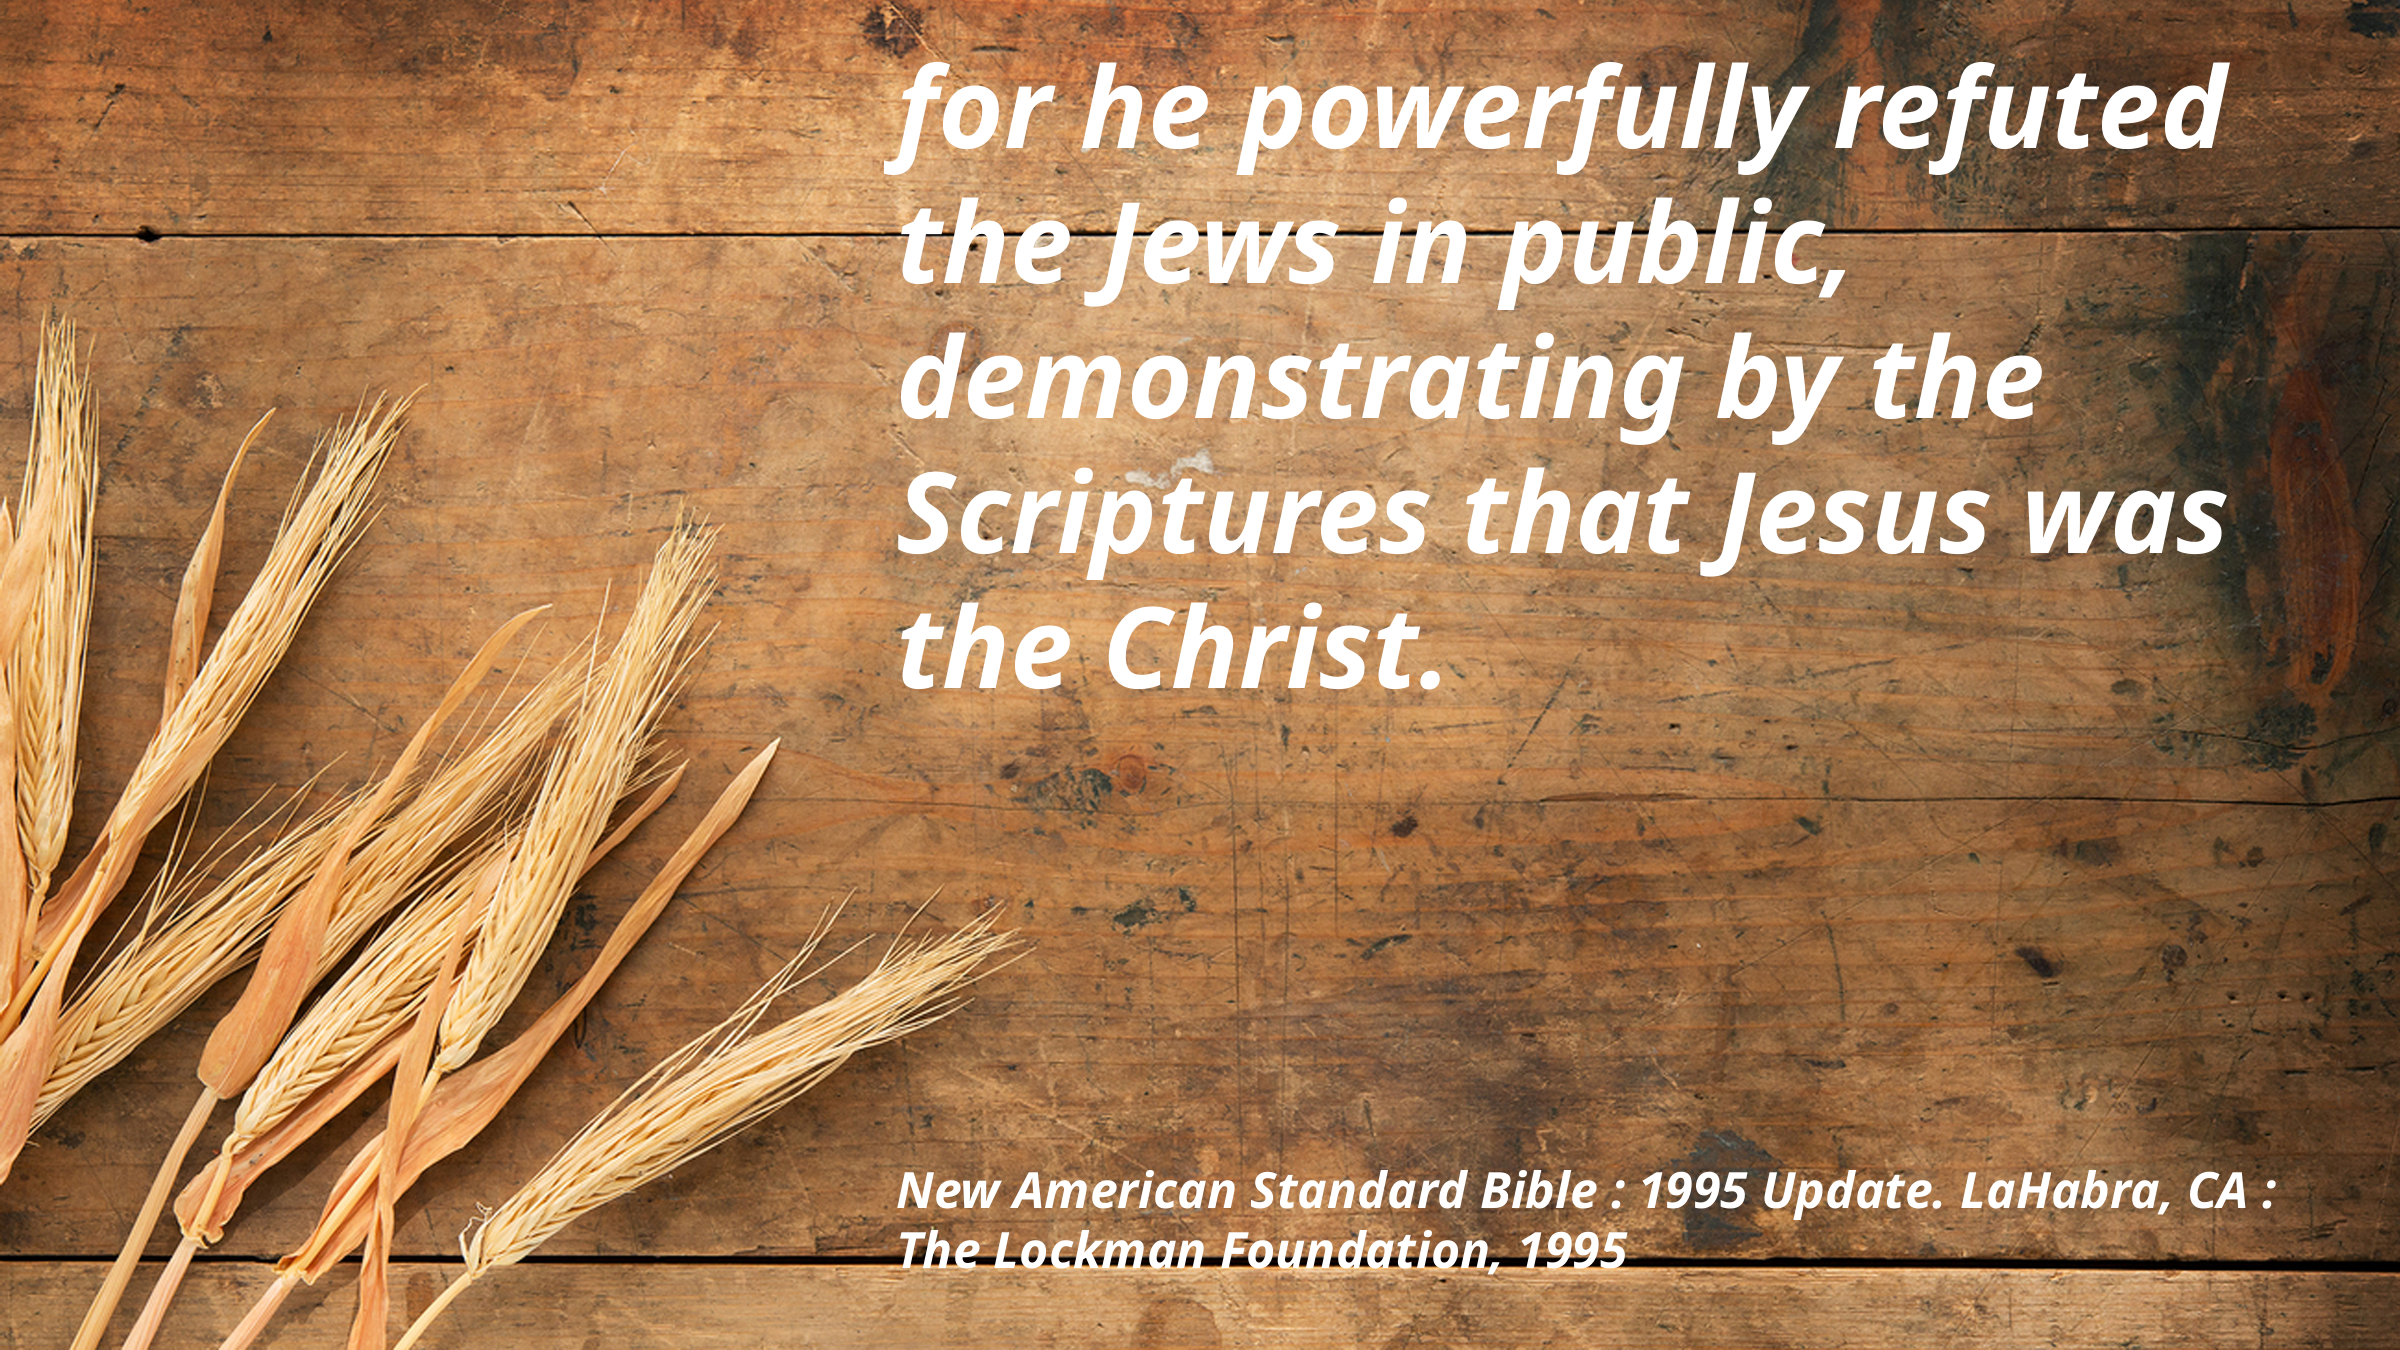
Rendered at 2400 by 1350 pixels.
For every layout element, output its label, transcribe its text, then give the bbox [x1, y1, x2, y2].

picture [0, 0, 2400, 1350]
list for he powerfully refuted the Jews in public, demonstrating by the Scriptures that Jesus was the Christ. New American Standard Bible : 1995 Update. LaHabra, CA : The Lockman Foundation, 1995 [875, 24, 2375, 1350]
